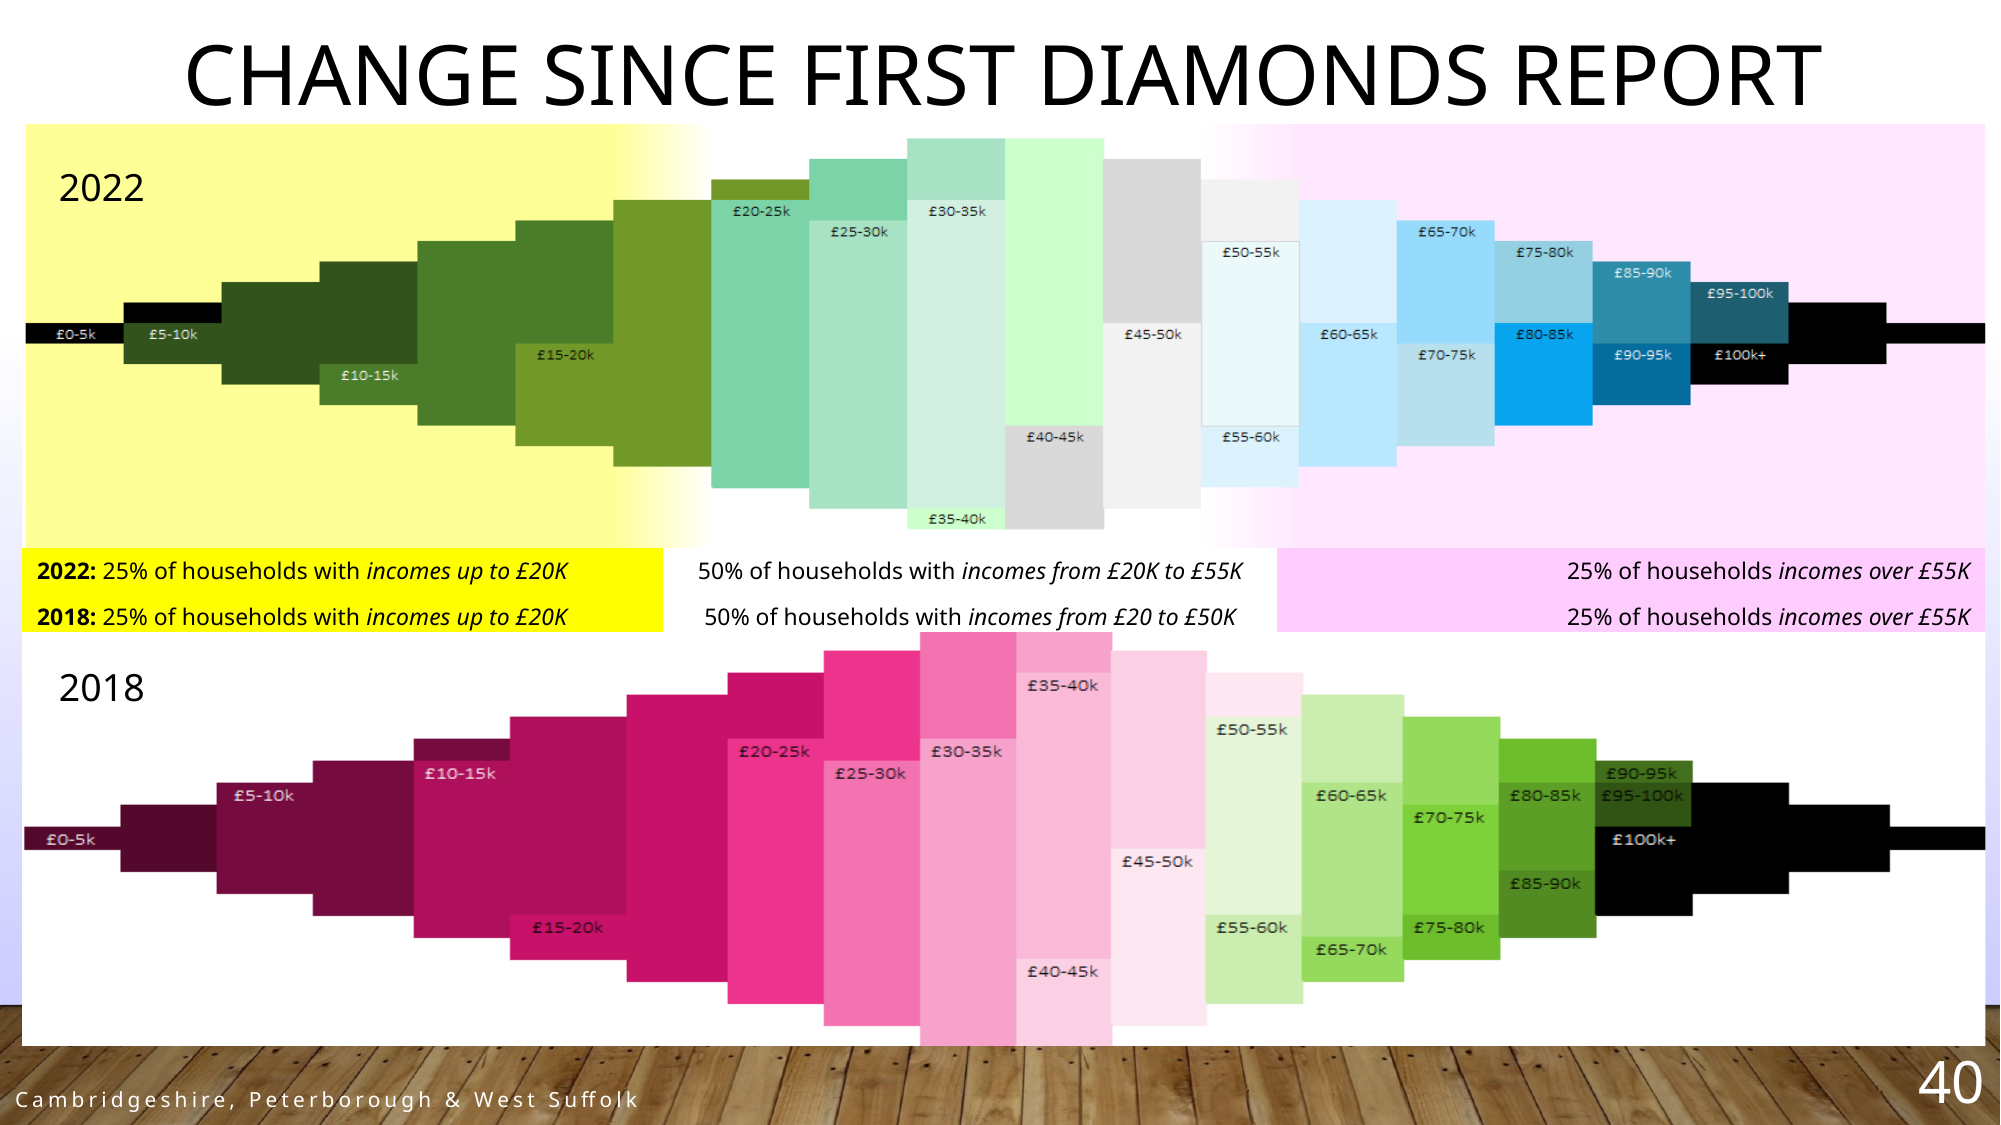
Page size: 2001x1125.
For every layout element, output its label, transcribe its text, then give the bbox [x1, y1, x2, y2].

picture [21, 124, 1986, 548]
slide_number 40 [1866, 1037, 2000, 1120]
picture [0, 632, 2000, 1125]
footer Cambridgeshire, Peterborough & West Suffolk [0, 1074, 816, 1125]
title Change since FIRST diamonds report [108, 0, 1899, 124]
table_header 25% of households incomes over £55K [1277, 548, 1985, 594]
table_cell 2018: 25% of households with incomes up to £20K [22, 594, 663, 632]
table_header 50% of households with incomes from £20K to £55K [663, 548, 1277, 594]
table_cell 25% of households incomes over £55K [1277, 594, 1985, 632]
table_cell 50% of households with incomes from £20 to £50K [663, 594, 1277, 632]
table_header 2022: 25% of households with incomes up to £20K [22, 548, 663, 594]
